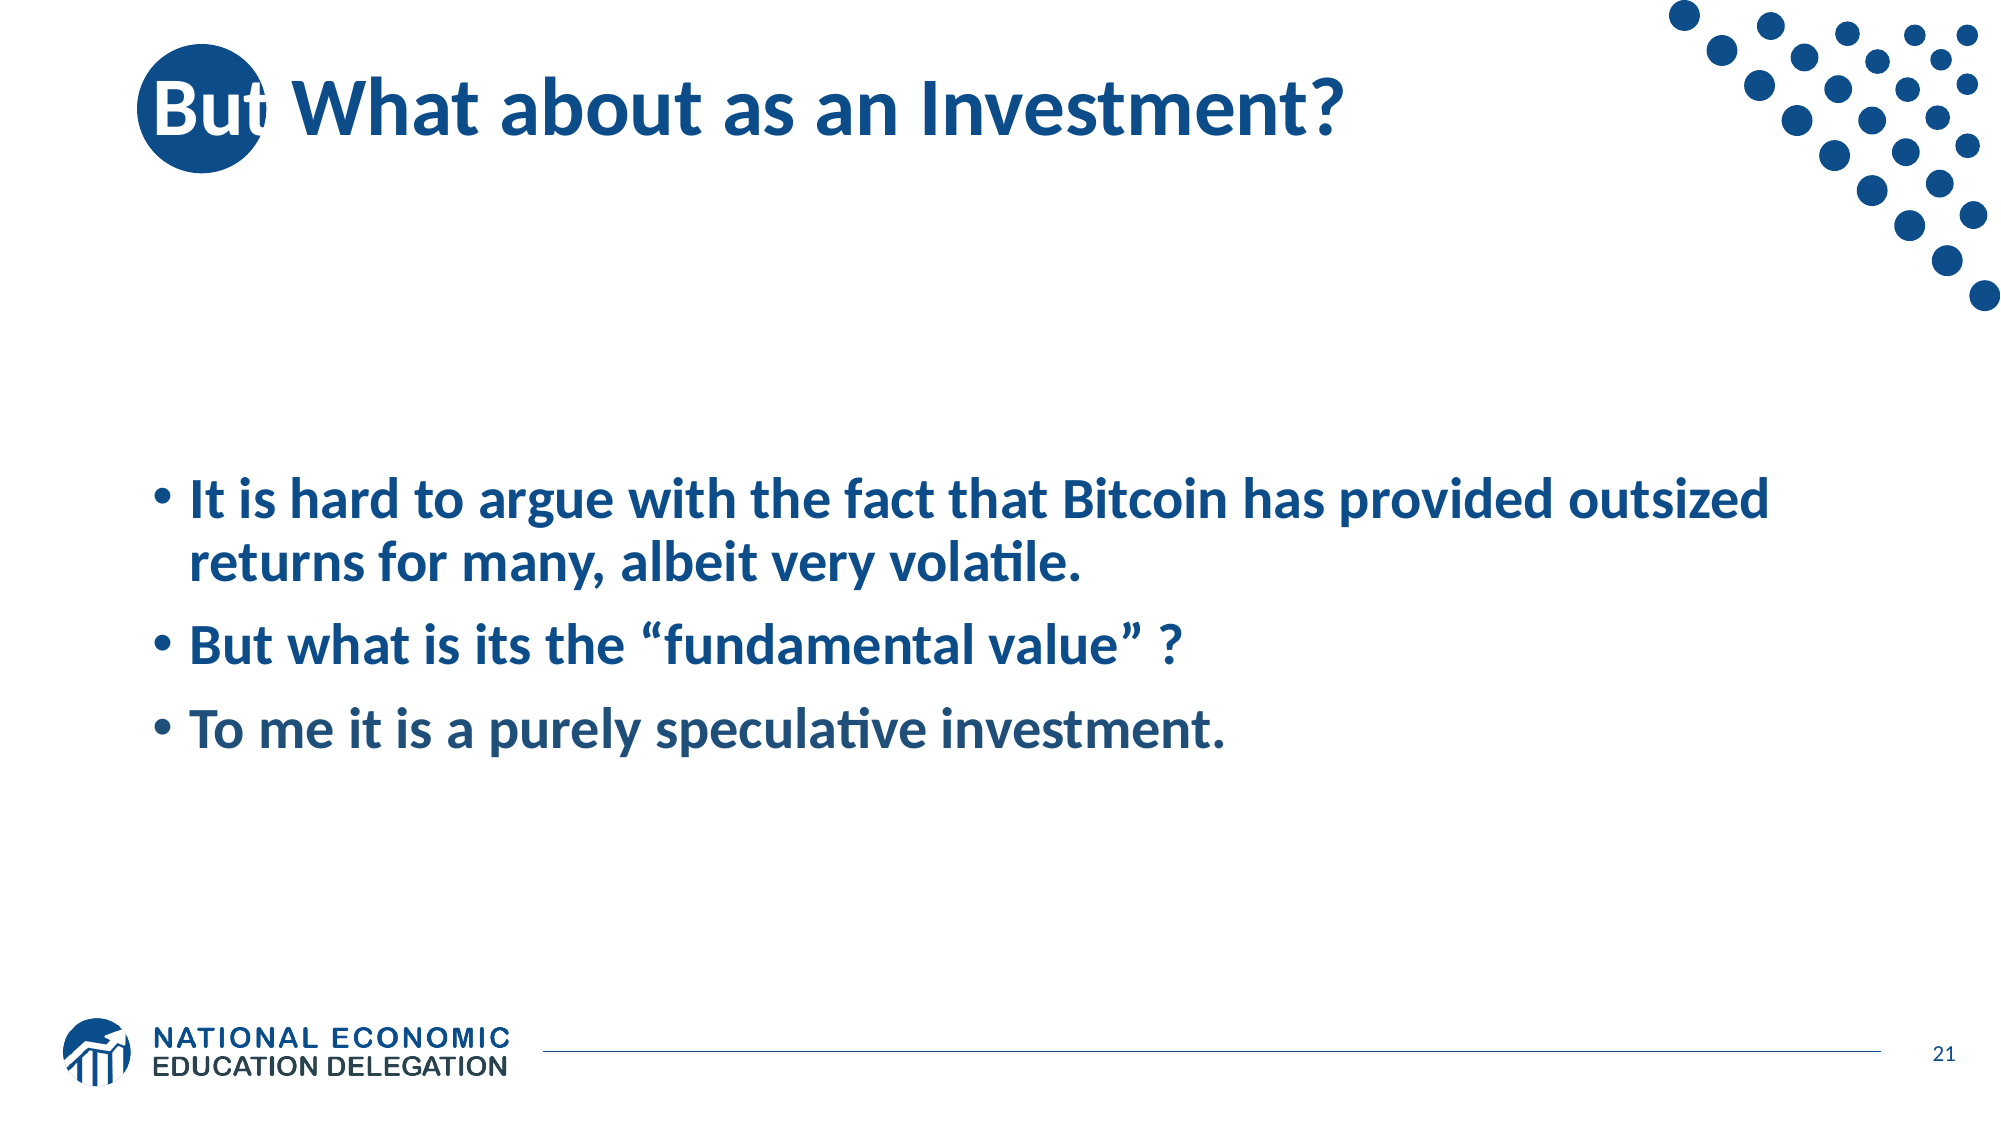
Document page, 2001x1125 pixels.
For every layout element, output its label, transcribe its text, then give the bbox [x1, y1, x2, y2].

picture [55, 1013, 520, 1091]
title But What about as an Investment? [137, 0, 1863, 218]
slide_number 21 [1521, 1022, 1972, 1082]
list It is hard to argue with the fact that Bitcoin has provided outsized returns for many, albeit very volatile. But what is its the “fundamental value” ? To me it is a purely speculative investment. [137, 257, 1863, 972]
